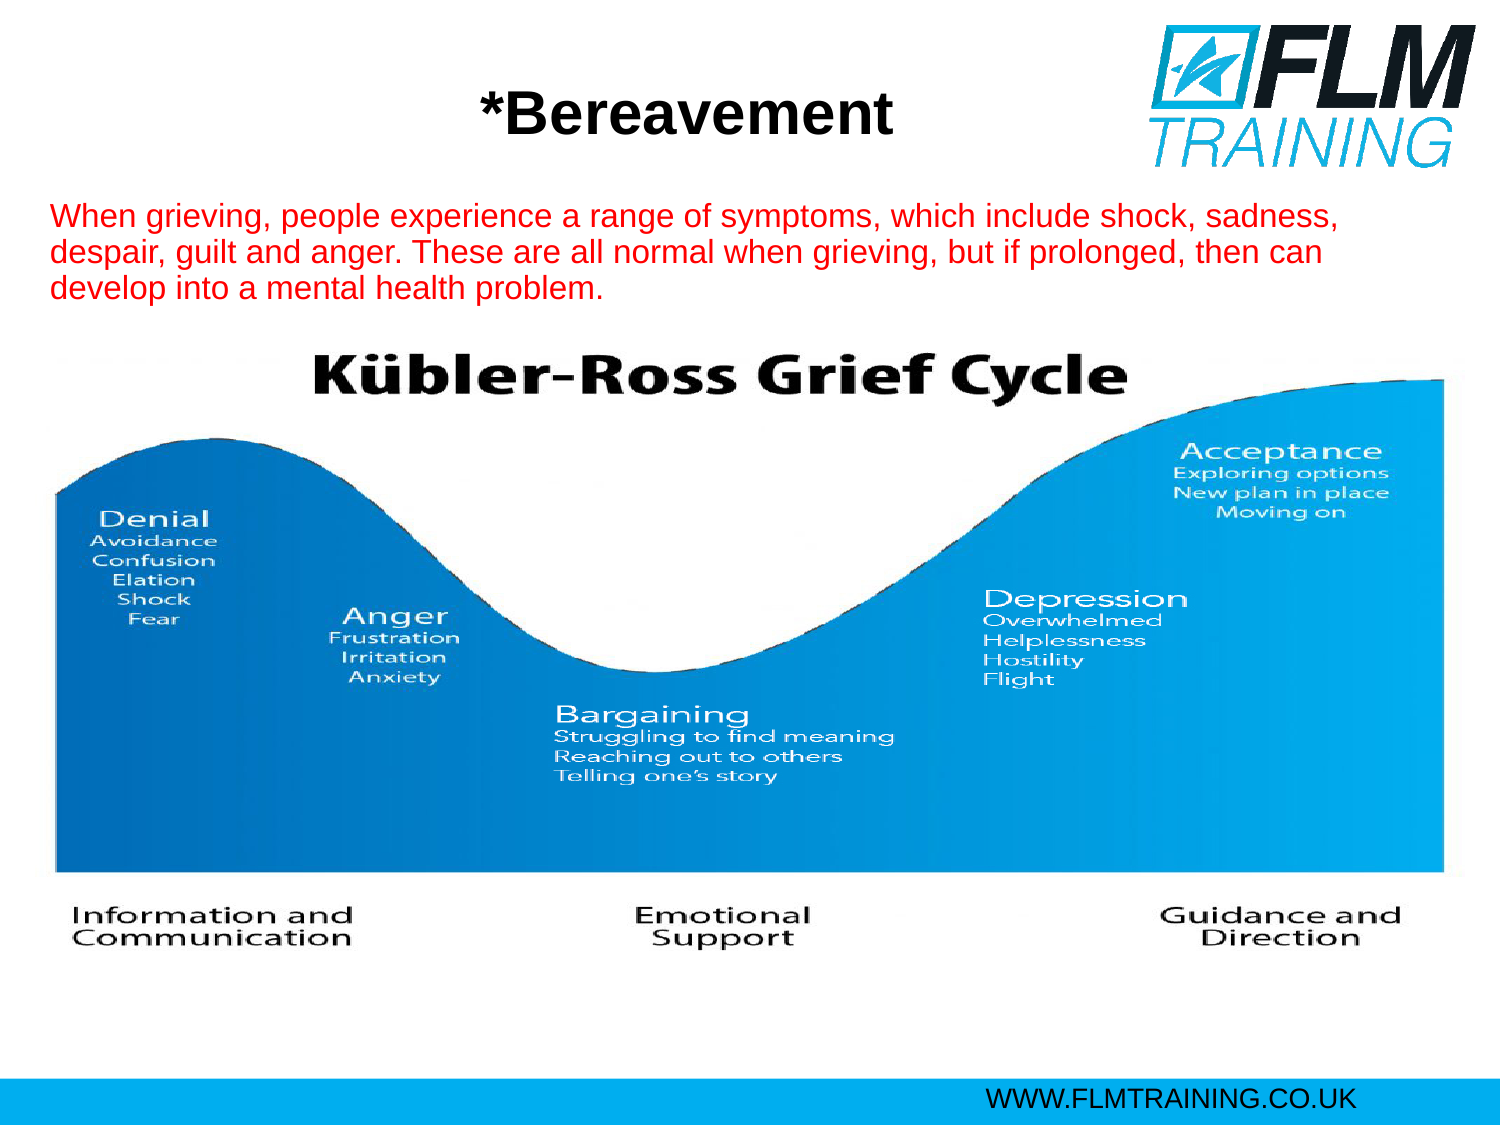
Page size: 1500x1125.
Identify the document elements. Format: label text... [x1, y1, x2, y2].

picture [1167, 34, 1249, 73]
title *Bereavement [76, 73, 1299, 156]
picture [1143, 15, 1482, 177]
picture [35, 345, 1465, 968]
list When grieving, people experience a range of symptoms, which include shock, sadness, despair, guilt and anger. These are all normal when grieving, but if prolonged, then can develop into a mental health problem. [34, 191, 1466, 1072]
